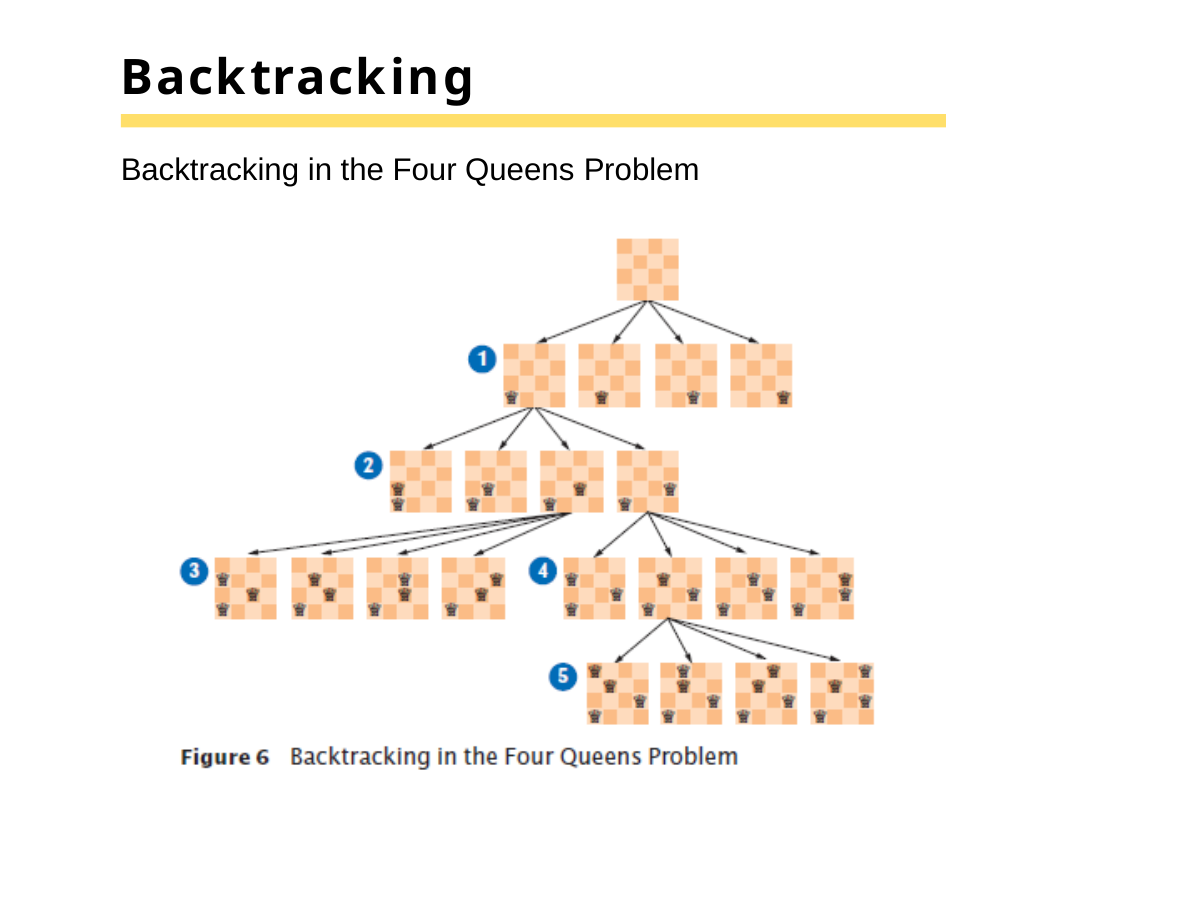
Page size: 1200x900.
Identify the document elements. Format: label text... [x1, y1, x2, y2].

text_box [120, 189, 966, 800]
title Backtracking [118, 45, 1082, 196]
text_box Backtracking in the Four Queens Problem [118, 149, 701, 188]
